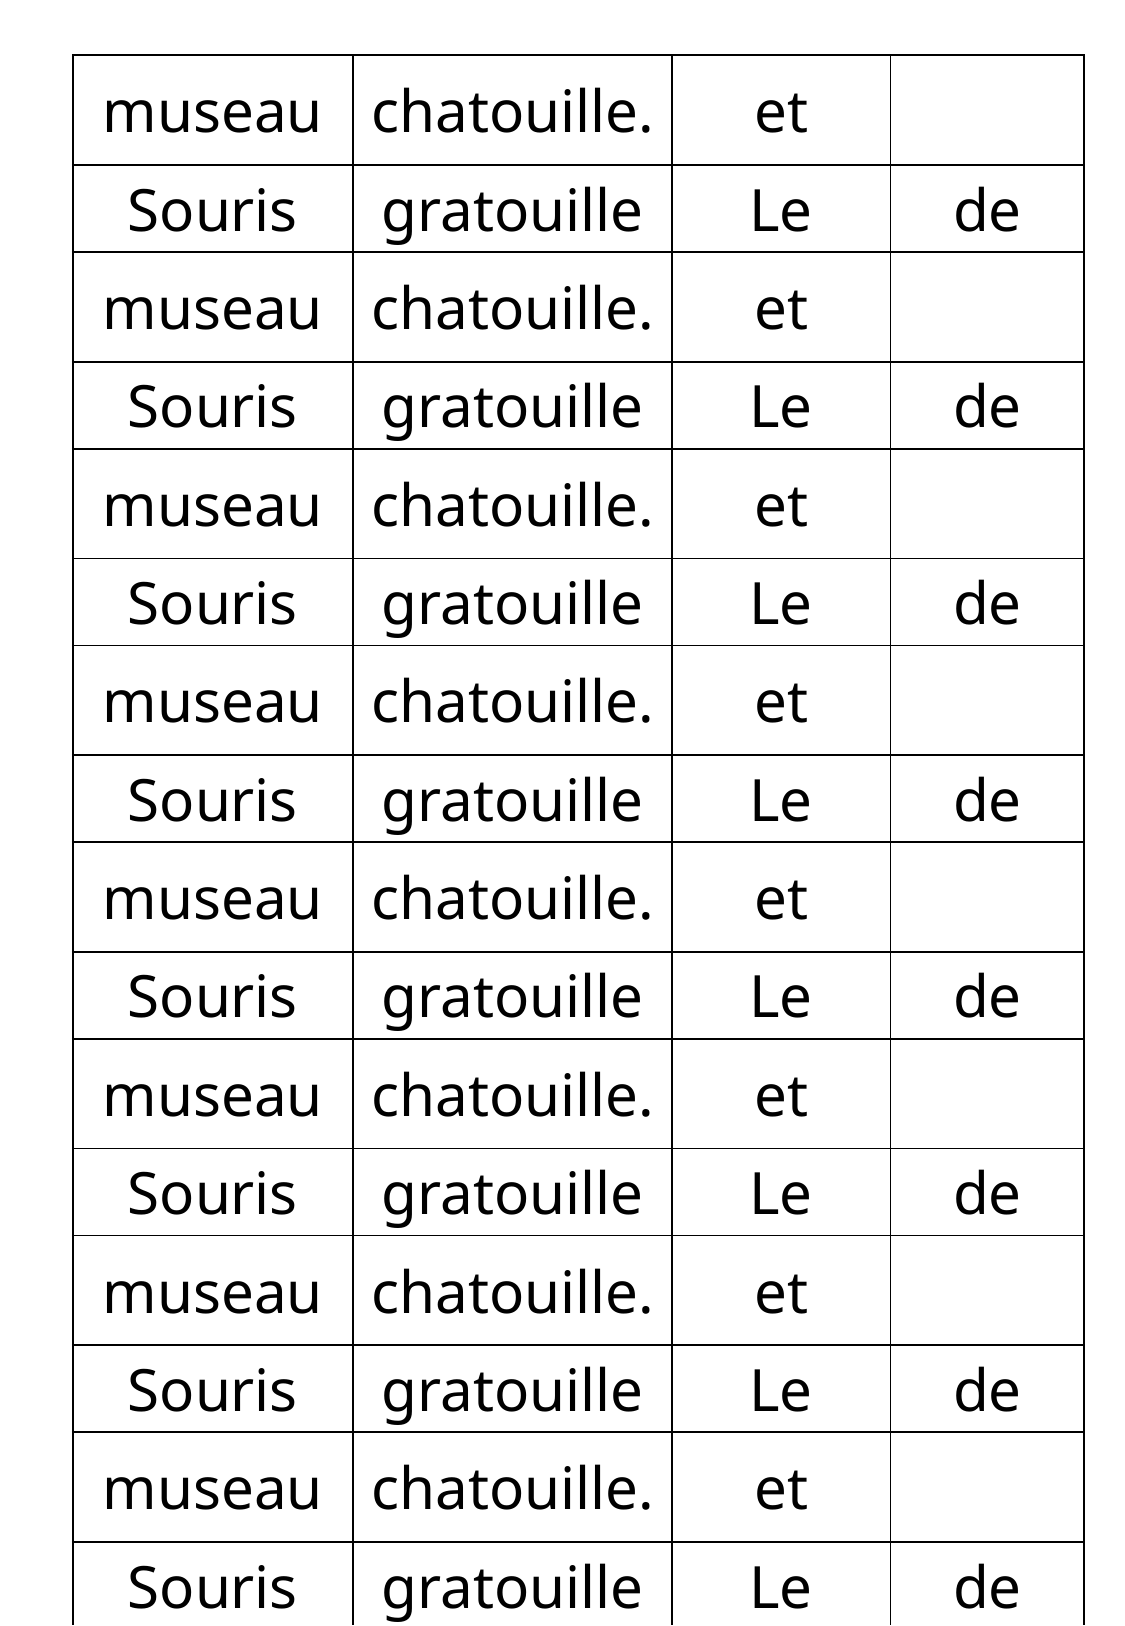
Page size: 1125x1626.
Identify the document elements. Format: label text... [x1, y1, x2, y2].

table_cell gratouille [354, 1543, 671, 1625]
table_cell [891, 1433, 1083, 1541]
table_cell et [673, 1433, 890, 1541]
table_cell chatouille. [354, 450, 671, 558]
table_cell de [891, 953, 1083, 1038]
table_cell et [673, 1236, 890, 1344]
table_cell Souris [74, 363, 352, 448]
table_cell museau [74, 1236, 352, 1344]
table_cell de [891, 1346, 1083, 1431]
table_cell gratouille [354, 1346, 671, 1431]
table_cell chatouille. [354, 1433, 671, 1541]
table_cell et [673, 1040, 890, 1148]
table_cell chatouille. [354, 1236, 671, 1344]
table_cell museau [74, 843, 352, 951]
table_cell museau [74, 1040, 352, 1148]
table_cell Le [673, 953, 890, 1038]
table_header [891, 56, 1083, 164]
table_cell gratouille [354, 363, 671, 448]
table_cell Souris [74, 559, 352, 645]
table_cell et [673, 450, 890, 558]
table_cell de [891, 1149, 1083, 1235]
table_cell Souris [74, 953, 352, 1038]
table_cell de [891, 559, 1083, 645]
table_cell et [673, 253, 890, 361]
table_cell de [891, 166, 1083, 251]
table_cell [891, 843, 1083, 951]
table_cell Souris [74, 756, 352, 841]
table_header chatouille. [354, 56, 671, 164]
table_cell chatouille. [354, 843, 671, 951]
table_cell [891, 1236, 1083, 1344]
table_cell museau [74, 646, 352, 754]
table_cell gratouille [354, 953, 671, 1038]
table_cell chatouille. [354, 646, 671, 754]
table_cell [891, 646, 1083, 754]
table_cell de [891, 756, 1083, 841]
table_cell et [673, 646, 890, 754]
table_header museau [74, 56, 352, 164]
table_cell [891, 1040, 1083, 1148]
table_cell museau [74, 450, 352, 558]
table_cell Souris [74, 1346, 352, 1431]
table_cell et [673, 843, 890, 951]
table_cell gratouille [354, 559, 671, 645]
table_cell Le [673, 1346, 890, 1431]
table_cell de [891, 1543, 1083, 1625]
table_cell Souris [74, 166, 352, 251]
table_cell Souris [74, 1149, 352, 1235]
table_cell Le [673, 559, 890, 645]
table_cell gratouille [354, 756, 671, 841]
table_cell chatouille. [354, 253, 671, 361]
table_cell Le [673, 166, 890, 251]
table_cell chatouille. [354, 1040, 671, 1148]
table_header et [673, 56, 890, 164]
table_cell museau [74, 253, 352, 361]
table_cell Le [673, 756, 890, 841]
table_cell Souris [74, 1543, 352, 1625]
table_cell gratouille [354, 166, 671, 251]
table_cell de [891, 363, 1083, 448]
table_cell [891, 450, 1083, 558]
table_cell Le [673, 1149, 890, 1235]
table_cell Le [673, 363, 890, 448]
table_cell gratouille [354, 1149, 671, 1235]
table_cell [891, 253, 1083, 361]
table_cell Le [673, 1543, 890, 1625]
table_cell museau [74, 1433, 352, 1541]
